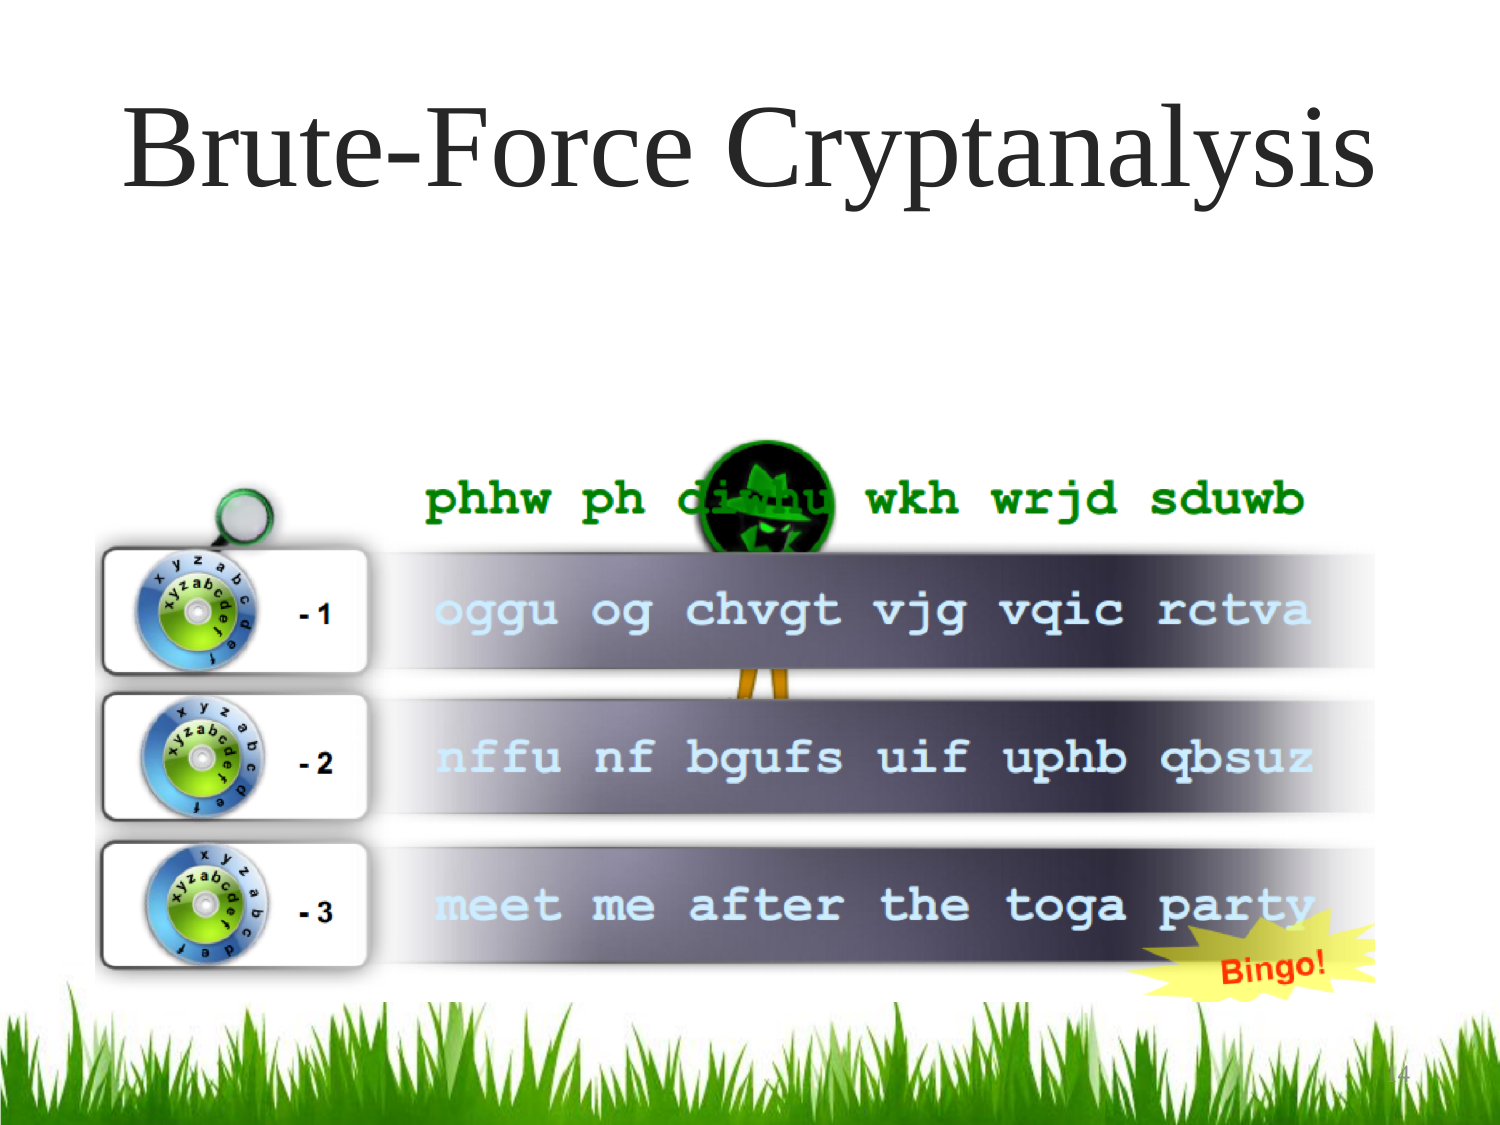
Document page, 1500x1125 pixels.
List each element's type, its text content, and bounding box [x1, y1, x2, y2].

picture [0, 327, 1500, 1125]
slide_number 14 [1074, 1042, 1425, 1103]
title Brute-Force Cryptanalysis [75, 45, 1425, 233]
